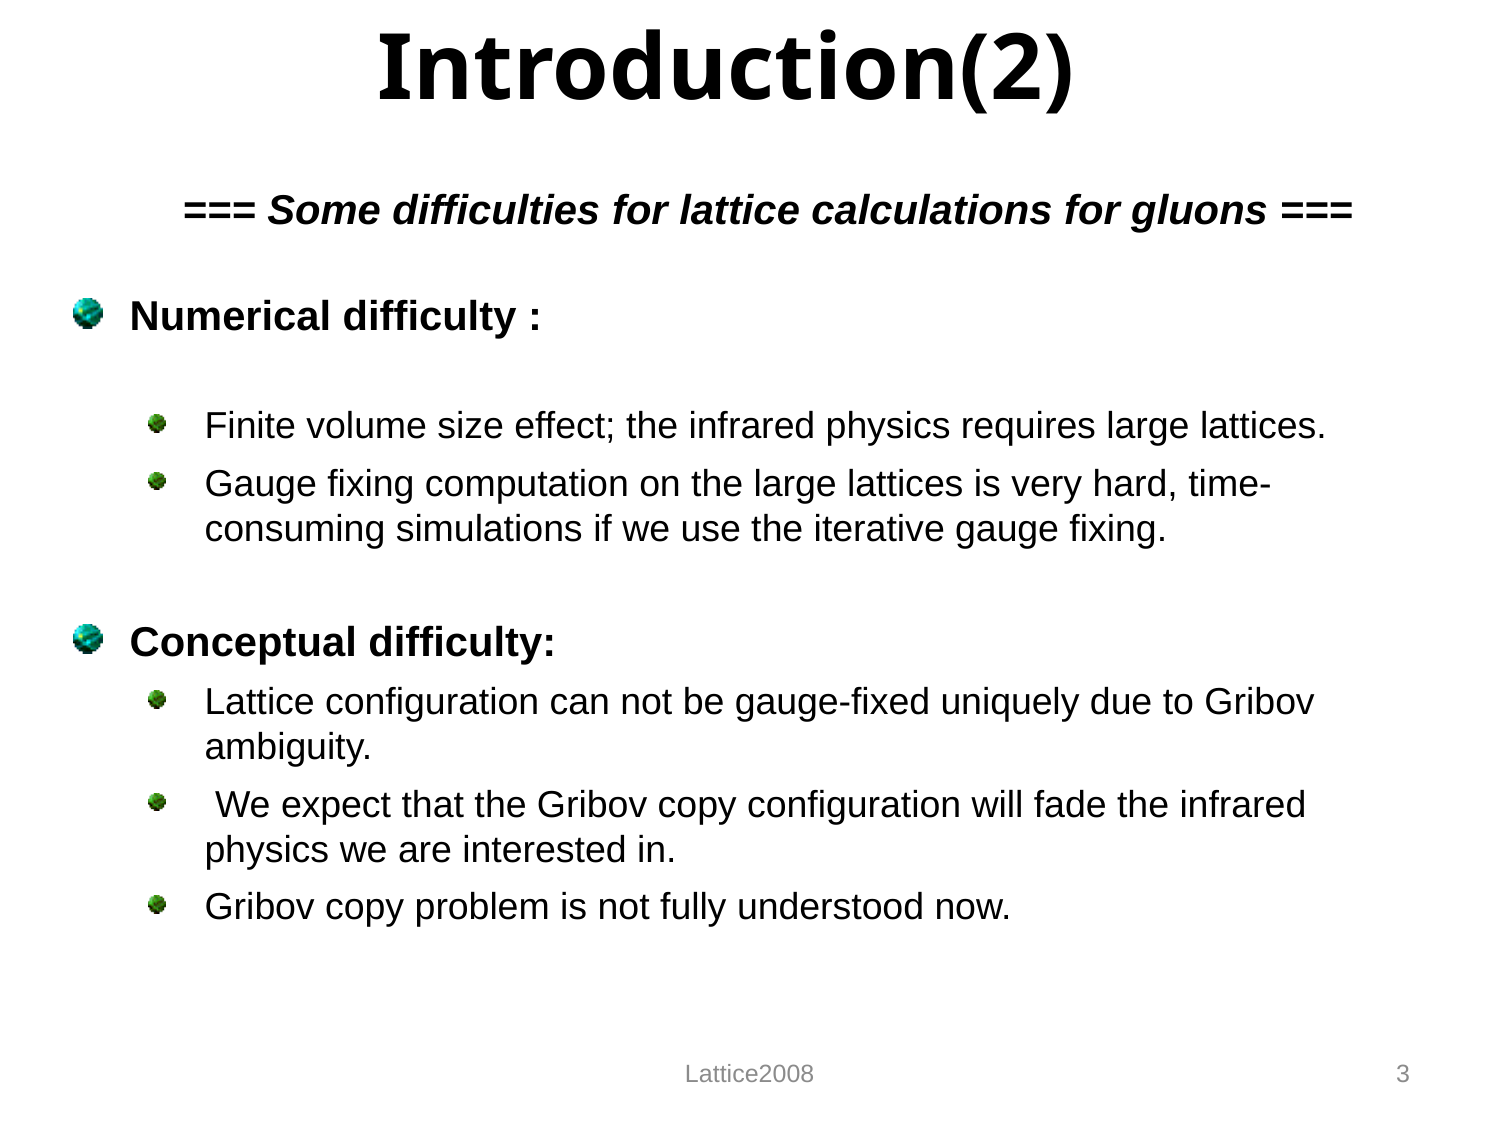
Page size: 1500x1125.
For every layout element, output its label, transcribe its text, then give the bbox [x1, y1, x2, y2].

slide_number 3 [1074, 1042, 1425, 1103]
picture [148, 414, 166, 433]
picture [148, 472, 166, 490]
picture [148, 793, 166, 811]
title Introduction(2) [88, 0, 1364, 126]
text_box === Some difficulties for lattice calculations for gluons === [167, 175, 1369, 241]
text_box Numerical difficulty : Finite volume size effect; the infrared physics requires large lattices. Gauge fixing computation on the large lattices is very hard, time-consuming simulations if we use the iterative gauge fixing. Conceptual difficulty: Lattice configuration can not be gauge-fixed uniquely due to Gribov ambiguity. We expect that the Gribov copy configuration will fade the infrared physics we are interested in. Gribov copy problem is not fully understood now. [58, 281, 1429, 935]
footer Lattice2008 [512, 1042, 988, 1103]
picture [73, 624, 103, 654]
picture [73, 298, 103, 329]
picture [148, 690, 166, 709]
picture [148, 895, 166, 914]
